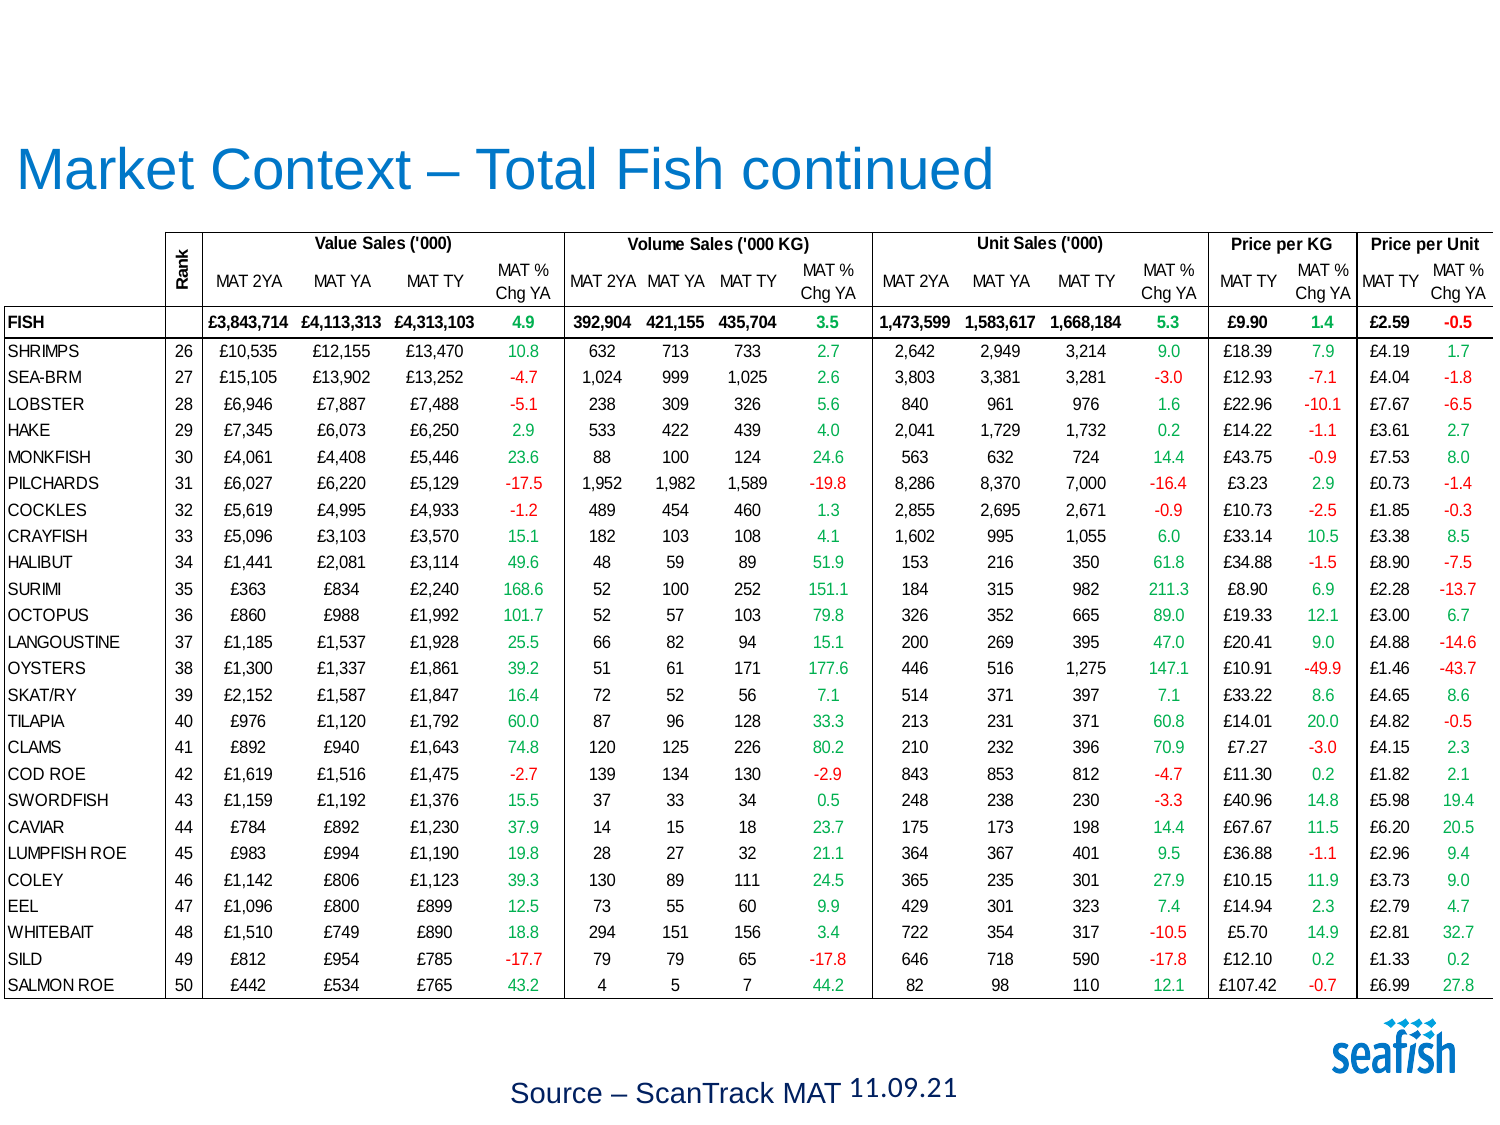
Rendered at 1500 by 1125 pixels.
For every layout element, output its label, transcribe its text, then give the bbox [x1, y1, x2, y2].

title Market Context – Total Fish continued [1, 125, 1419, 207]
picture [842, 1072, 1001, 1114]
picture [1407, 1018, 1417, 1022]
picture [1332, 1018, 1455, 1074]
text_box Source – ScanTrack MAT [0, 1067, 857, 1117]
picture [3, 231, 1495, 1000]
